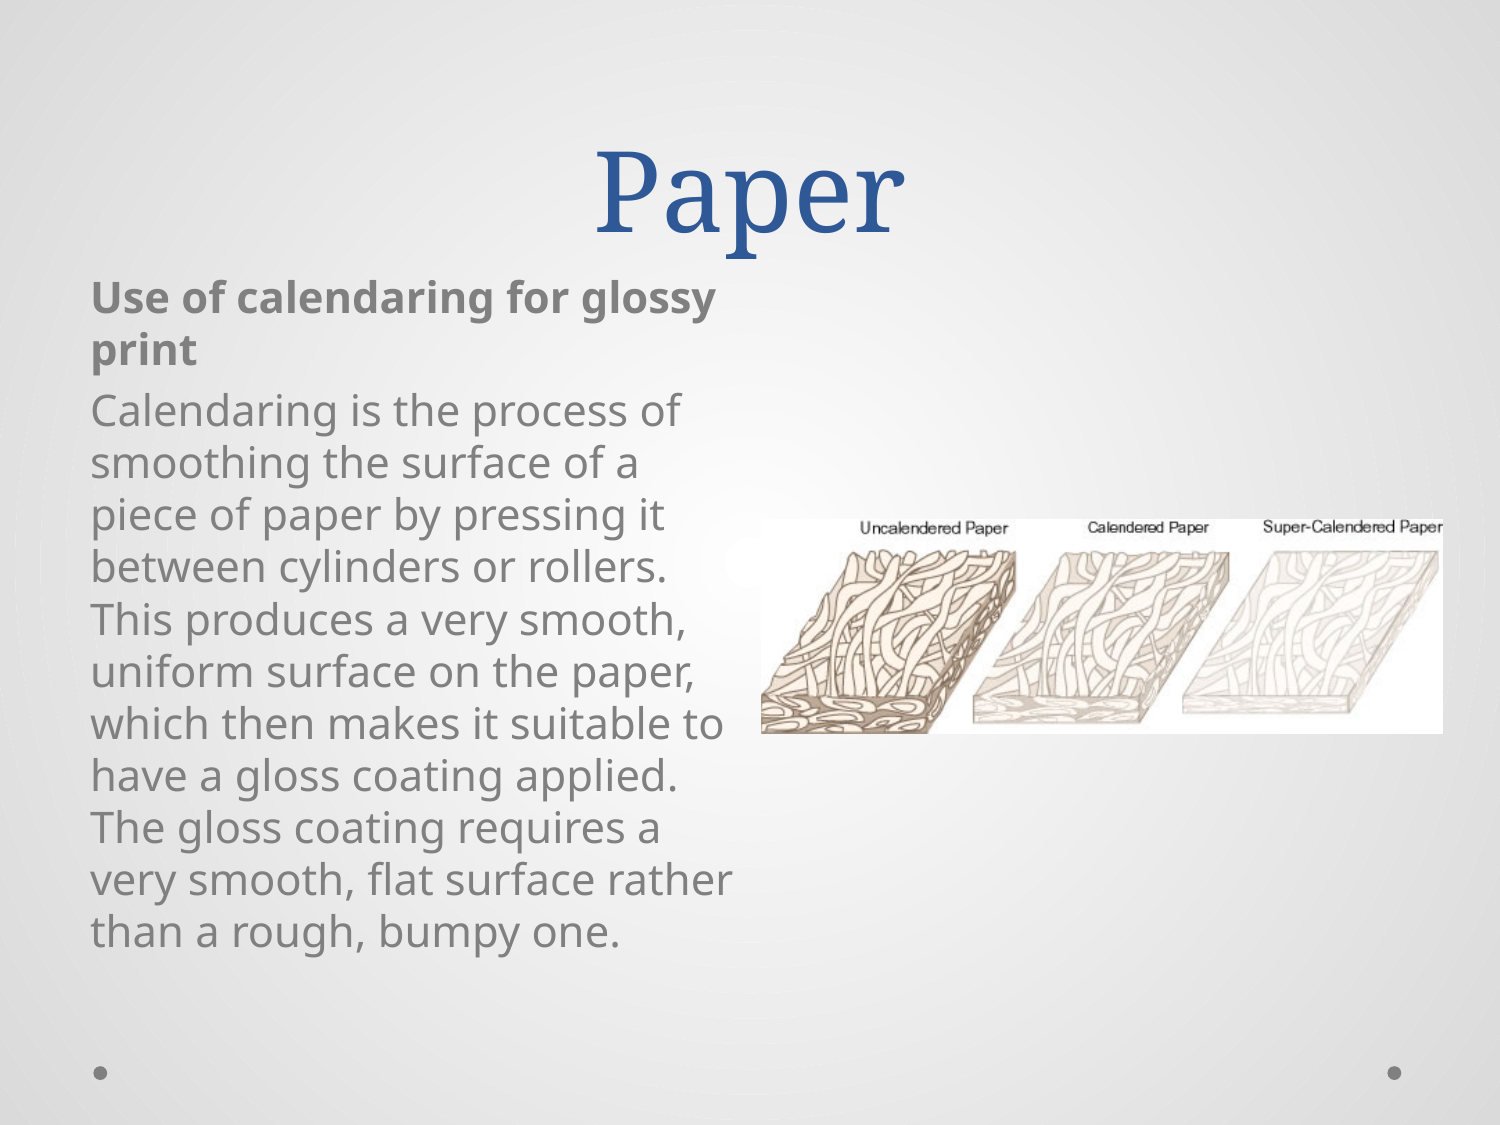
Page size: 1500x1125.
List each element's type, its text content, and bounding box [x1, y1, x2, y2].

title Paper [75, 0, 1425, 263]
list Use of calendaring for glossy print Calendaring is the process of smoothing the surface of a piece of paper by pressing it between cylinders or rollers. This produces a very smooth, uniform surface on the paper, which then makes it suitable to have a gloss coating applied. The gloss coating requires a very smooth, flat surface rather than a rough, bumpy one. [75, 262, 750, 1005]
picture [761, 519, 1443, 735]
